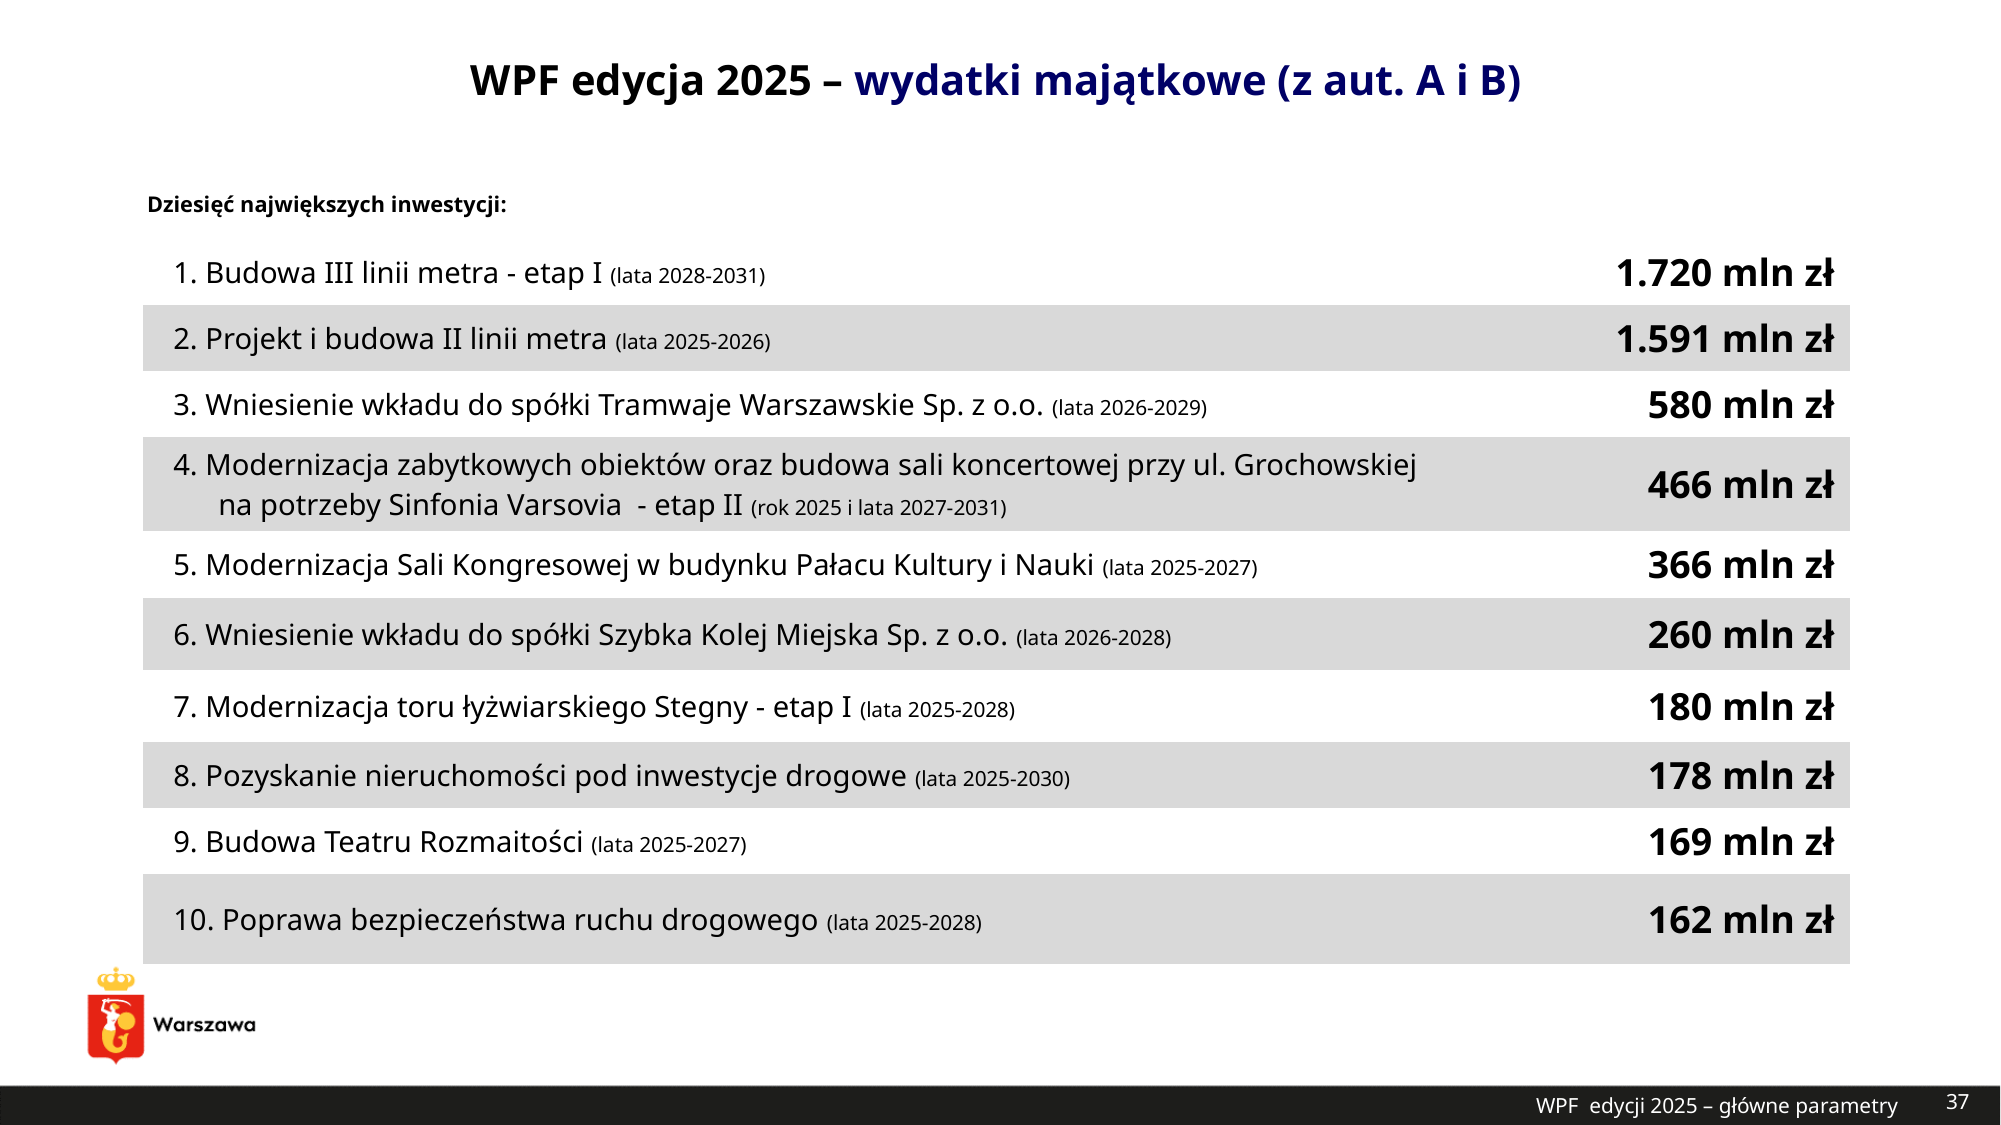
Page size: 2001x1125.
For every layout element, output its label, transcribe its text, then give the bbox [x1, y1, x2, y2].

table_cell 6. Wniesienie wkładu do spółki Szybka Kolej Miejska Sp. z o.o. (lata 2026-2028) [143, 598, 1574, 670]
table_cell 162 mln zł [1574, 874, 1850, 964]
table_cell 366 mln zł [1574, 531, 1850, 598]
text_box Dziesięć największych inwestycji: [114, 158, 1087, 254]
table_cell 5. Modernizacja Sali Kongresowej w budynku Pałacu Kultury i Nauki (lata 2025-2027) [143, 531, 1574, 598]
table_cell 8. Pozyskanie nieruchomości pod inwestycje drogowe (lata 2025-2030) [143, 742, 1574, 808]
table_cell 180 mln zł [1574, 670, 1850, 742]
table_cell 466 mln zł [1574, 437, 1850, 531]
table_cell 7. Modernizacja toru łyżwiarskiego Stegny - etap I (lata 2025-2028) [143, 670, 1574, 742]
picture [0, 0, 2001, 1125]
table_cell 169 mln zł [1574, 808, 1850, 874]
table_cell 580 mln zł [1574, 371, 1850, 437]
table_header 1. Budowa III linii metra - etap I (lata 2028-2031) [143, 239, 1574, 305]
table_cell 1.591 mln zł [1574, 305, 1850, 371]
table_cell 4. Modernizacja zabytkowych obiektów oraz budowa sali koncertowej przy ul. Grochowskiej na potrzeby Sinfonia Varsovia - etap II (rok 2025 i lata 2027-2031) [143, 437, 1574, 531]
table_cell 9. Budowa Teatru Rozmaitości (lata 2025-2027) [143, 808, 1574, 874]
text_box WPF edycja 2025 – wydatki majątkowe (z aut. A i B) [35, 46, 1958, 139]
table_cell 178 mln zł [1574, 742, 1850, 808]
table_header 1.720 mln zł [1574, 239, 1850, 305]
footer WPF edycji 2025 – główne parametry [924, 1083, 1913, 1125]
table_cell 10. Poprawa bezpieczeństwa ruchu drogowego (lata 2025-2028) [143, 874, 1574, 964]
table_cell 2. Projekt i budowa II linii metra (lata 2025-2026) [143, 305, 1574, 371]
slide_number 37 [1915, 1083, 2000, 1122]
table_cell 3. Wniesienie wkładu do spółki Tramwaje Warszawskie Sp. z o.o. (lata 2026-2029) [143, 371, 1574, 437]
table_cell 260 mln zł [1574, 598, 1850, 670]
